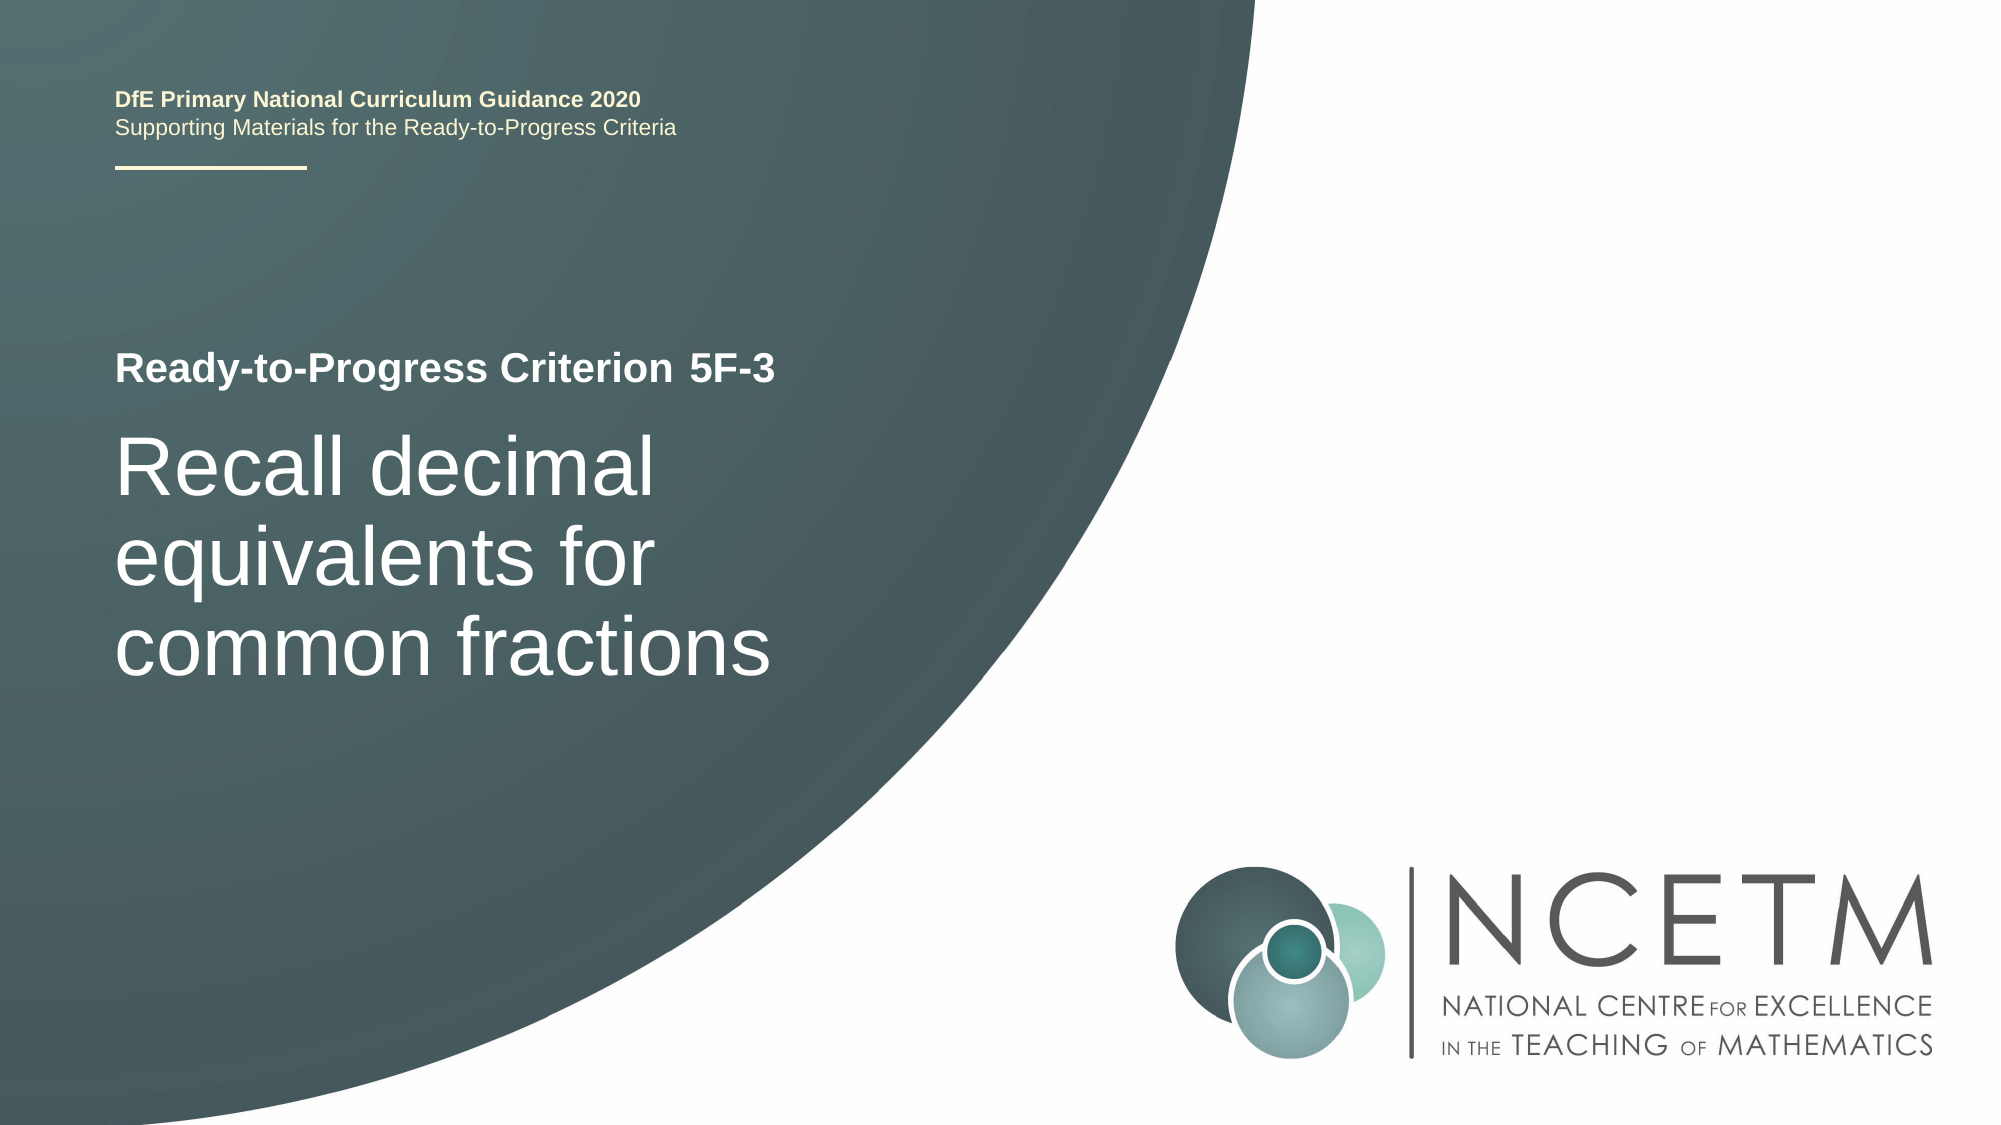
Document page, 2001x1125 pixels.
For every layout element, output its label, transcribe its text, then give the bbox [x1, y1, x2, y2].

subtitle Recall decimal equivalents for common fractions [99, 416, 1000, 912]
list 5F-3 [674, 338, 1043, 414]
picture [0, 0, 2001, 1125]
